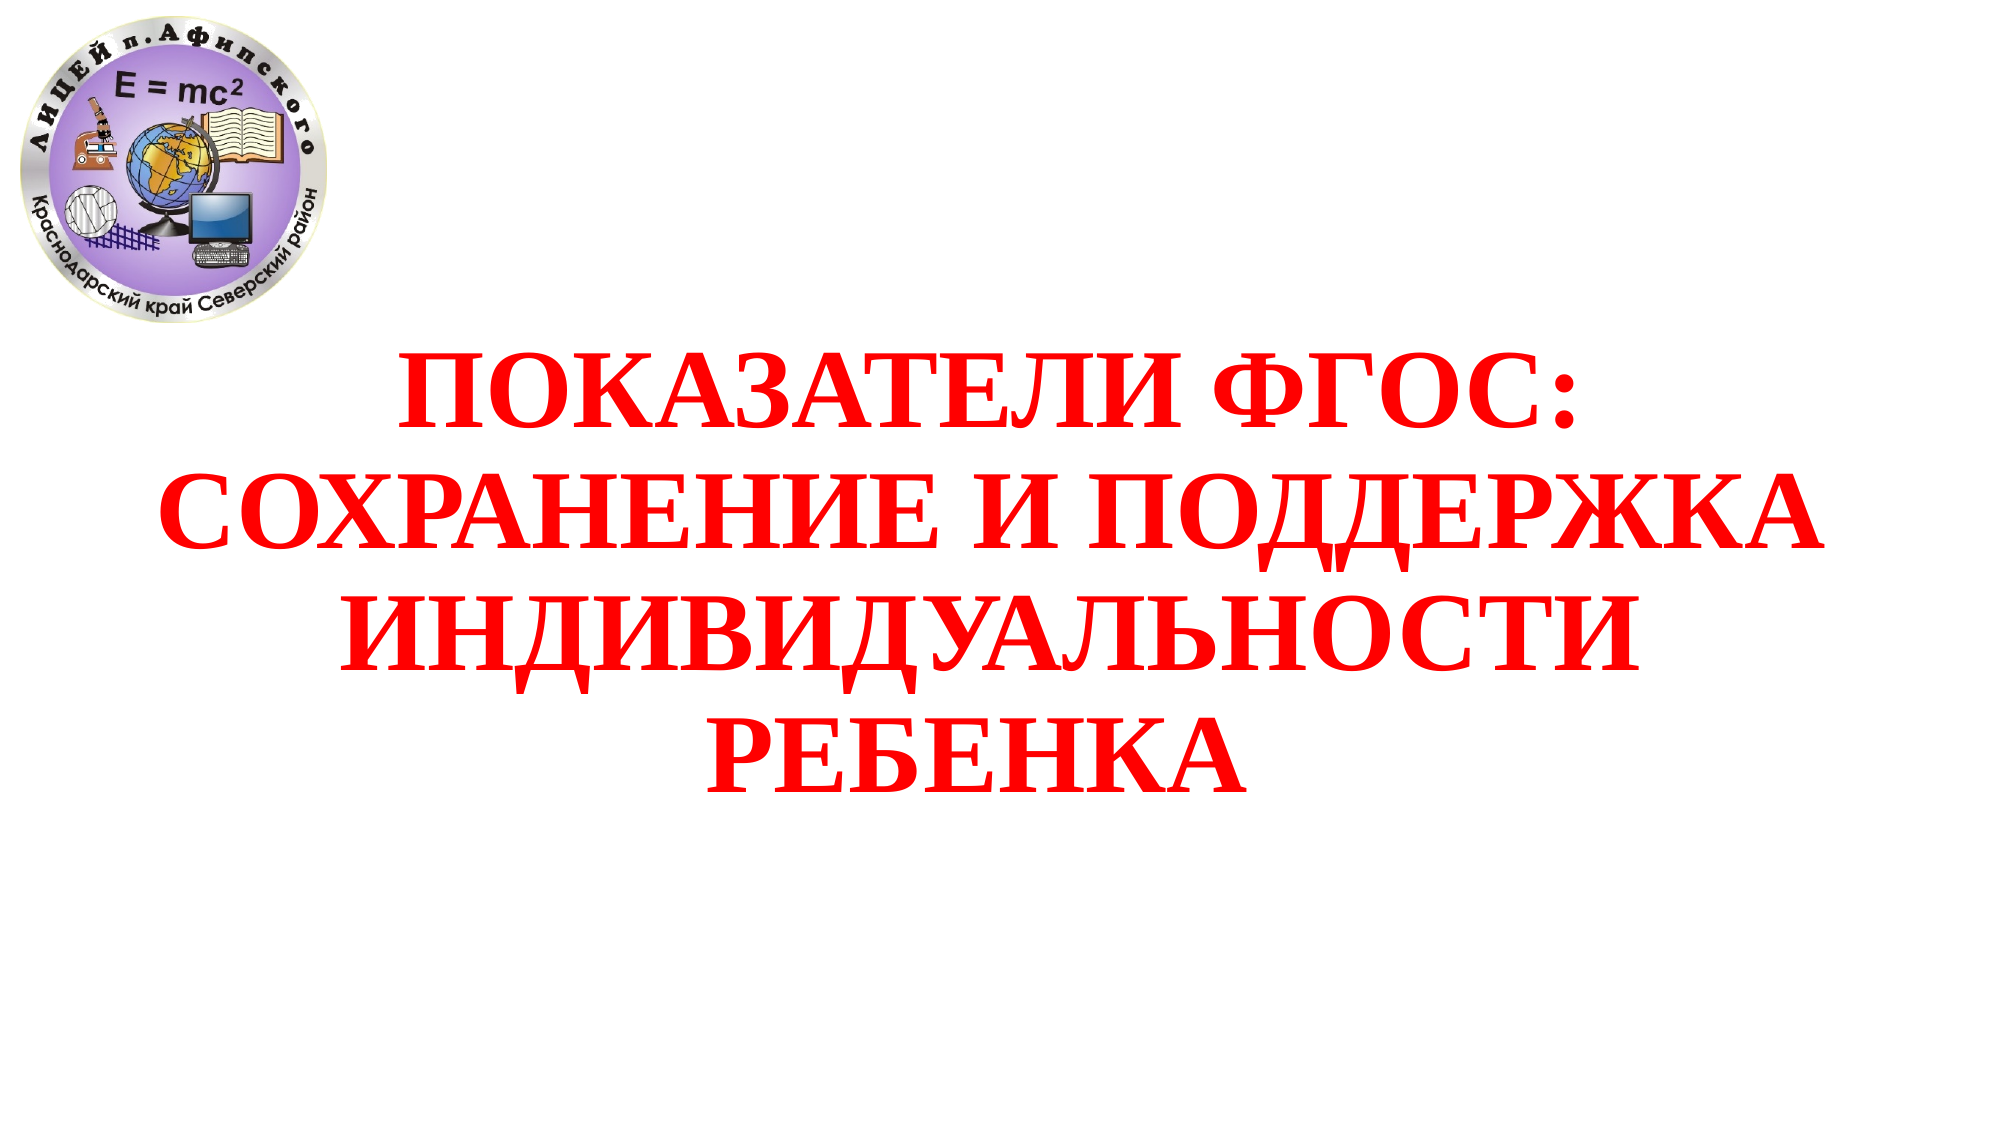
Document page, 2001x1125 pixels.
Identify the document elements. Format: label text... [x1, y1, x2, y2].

list ПОКАЗАТЕЛИ ФГОС: СОХРАНЕНИЕ И ПОДДЕРЖКА ИНДИВИДУАЛЬНОСТИ РЕБЕНКА [128, 322, 1854, 620]
picture [20, 16, 328, 323]
